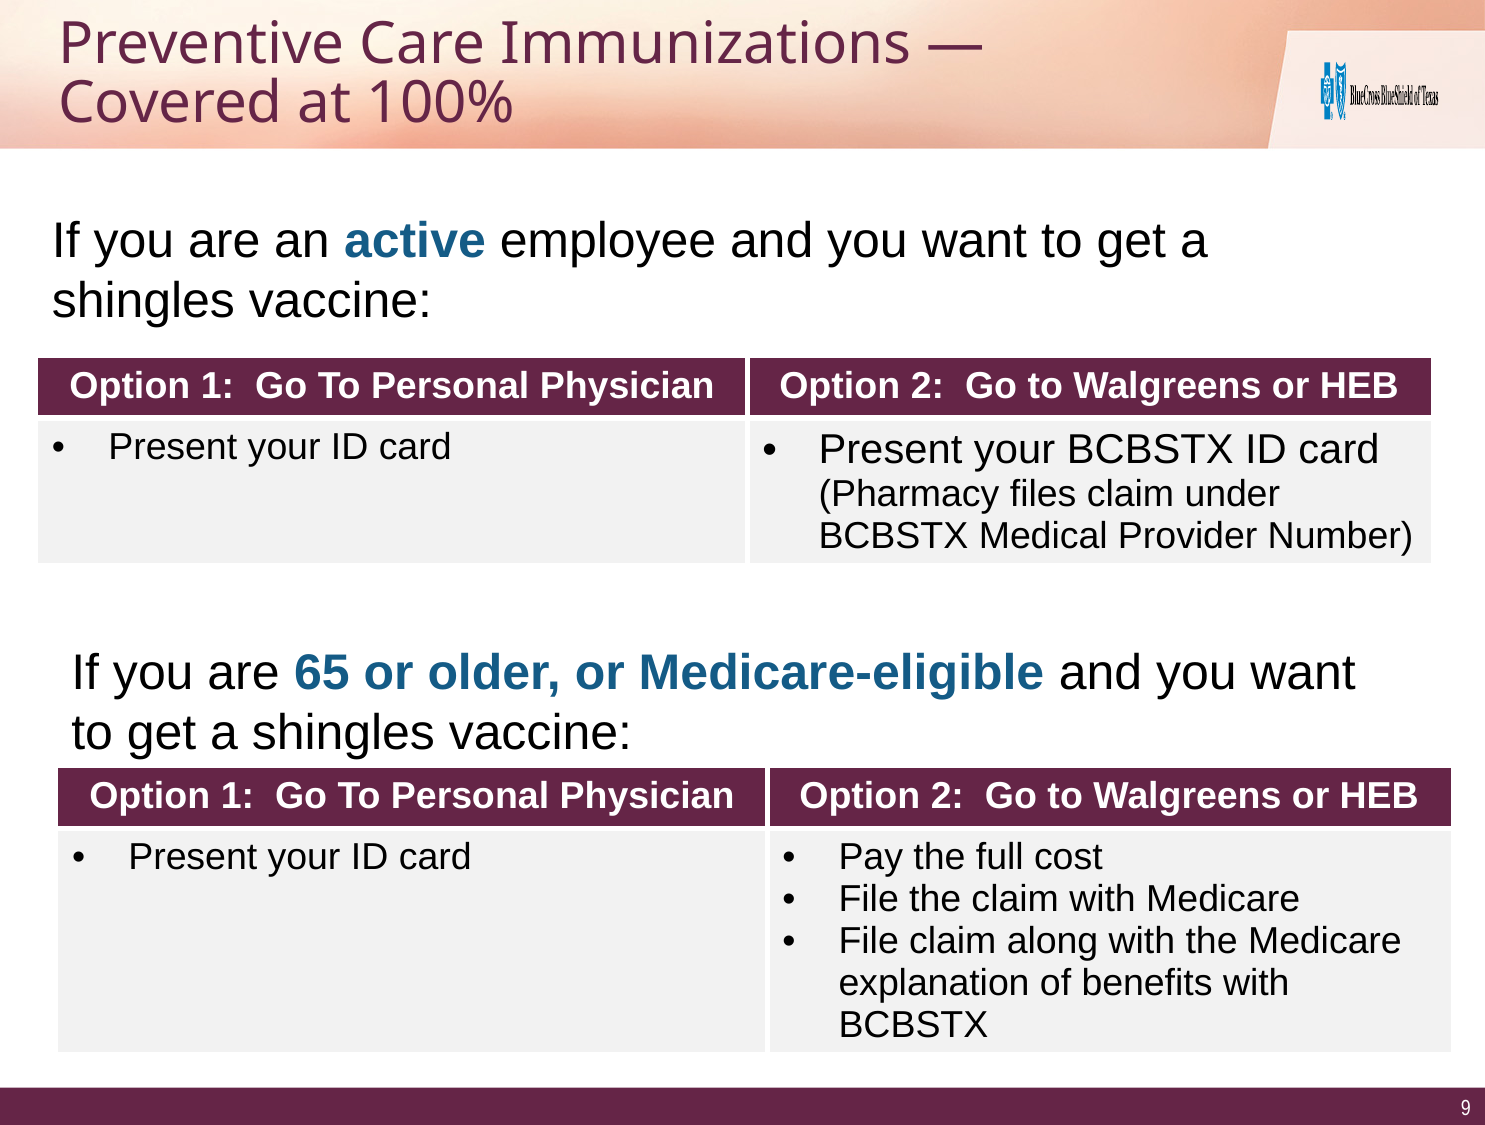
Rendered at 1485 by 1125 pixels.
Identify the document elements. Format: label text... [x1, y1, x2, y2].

table_cell Present your ID card [58, 831, 765, 1052]
text_box If you are 65 or older, or Medicare-eligible and you want to get a shingles vaccine: [56, 631, 1425, 767]
picture [0, 0, 1485, 1087]
table_header Option 1: Go To Personal Physician [38, 358, 745, 415]
slide_number 9 [1139, 1086, 1485, 1125]
table_header Option 1: Go To Personal Physician [58, 768, 765, 826]
table_cell Present your BCBSTX ID card (Pharmacy files claim under BCBSTX Medical Provider Number) [750, 421, 1431, 563]
title Preventive Care Immunizations — Covered at 100% [43, 0, 1207, 150]
text_box If you are an active employee and you want to get a shingles vaccine: [37, 199, 1406, 335]
table_header Option 2: Go to Walgreens or HEB [770, 768, 1451, 826]
table_cell Pay the full cost File the claim with Medicare File claim along with the Medicare explanation of benefits with BCBSTX [770, 831, 1451, 1052]
table_cell Present your ID card [38, 421, 745, 563]
table_header Option 2: Go to Walgreens or HEB [750, 358, 1431, 415]
